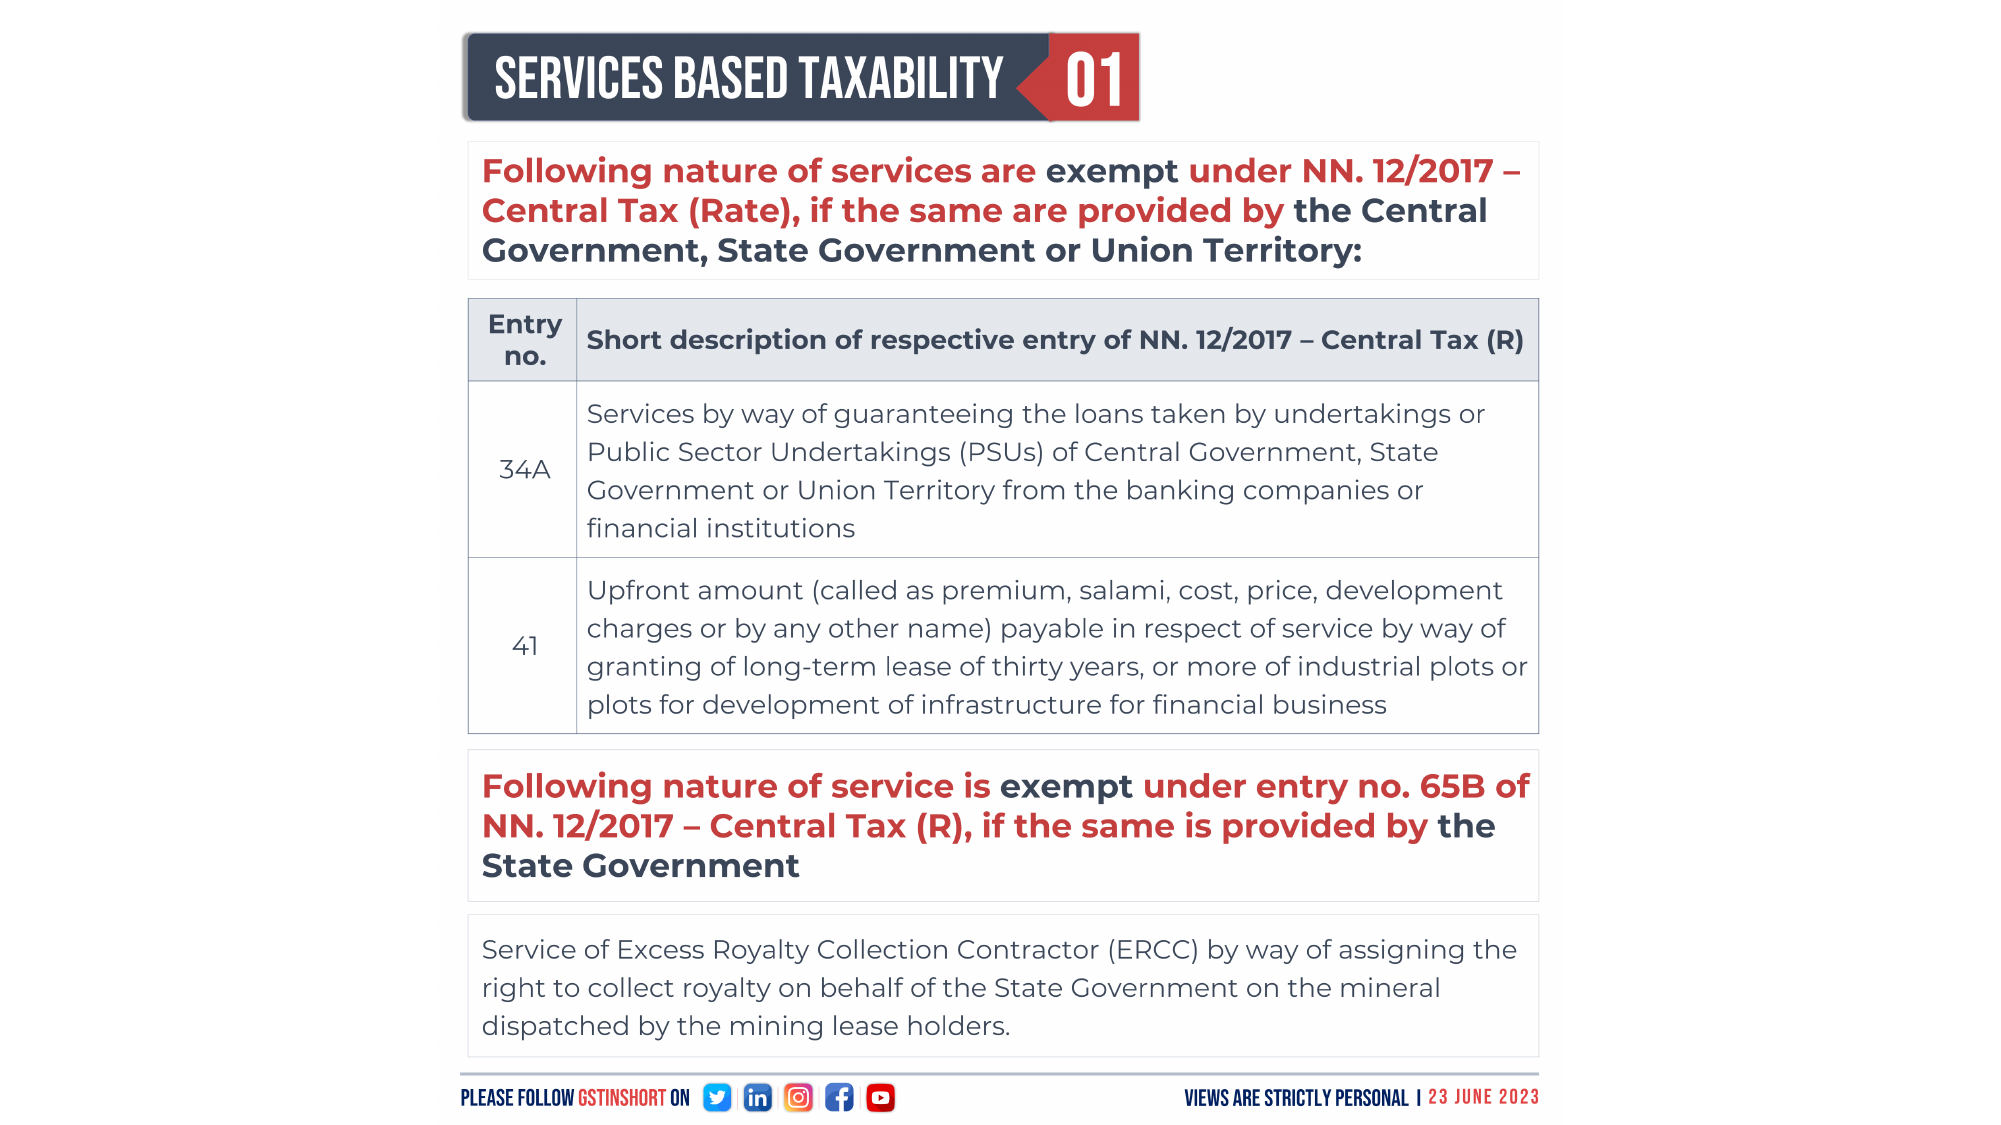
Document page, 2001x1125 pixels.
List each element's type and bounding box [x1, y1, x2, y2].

picture [436, 0, 1563, 1125]
